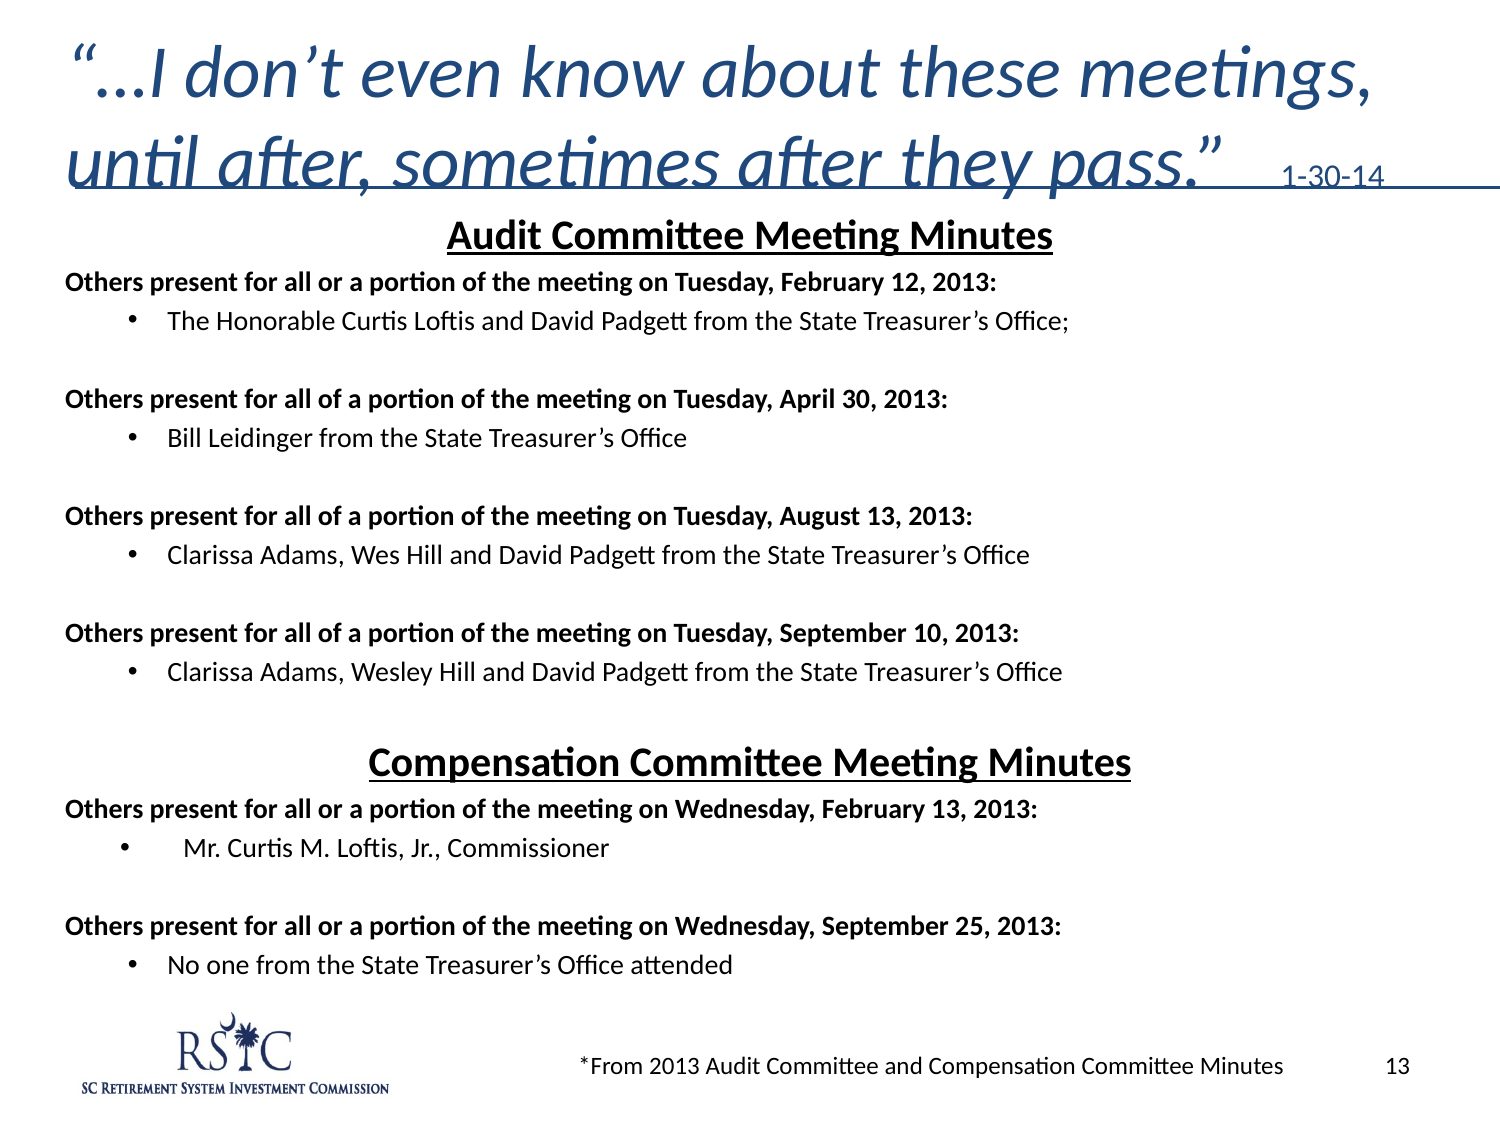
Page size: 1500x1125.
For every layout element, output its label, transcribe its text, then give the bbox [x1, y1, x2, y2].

text_box 13 [1074, 1042, 1425, 1103]
text_box *From 2013 Audit Committee and Compensation Committee Minutes [549, 1042, 1074, 1088]
title “…I don’t even know about these meetings, until after, sometimes after they pass.” 1-30-14 [50, 12, 1463, 213]
picture [75, 1076, 400, 1100]
list Audit Committee Meeting Minutes Others present for all or a portion of the meeting on Tuesday, February 12, 2013: The Honorable Curtis Loftis and David Padgett from the State Treasurer’s Office; Others present for all of a portion of the meeting on Tuesday, April 30, 2013: Bill Leidinger from the State Treasurer’s Office Others present for all of a portion of the meeting on Tuesday, August 13, 2013: Clarissa Adams, Wes Hill and David Padgett from the State Treasurer’s Office Others present for all of a portion of the meeting on Tuesday, September 10, 2013: Clarissa Adams, Wesley Hill and David Padgett from the State Treasurer’s Office Compensation Committee Meeting Minutes Others present for all or a portion of the meeting on Wednesday, February 13, 2013: Mr. Curtis M. Loftis, Jr., Commissioner Others present for all or a portion of the meeting on Wednesday, September 25, 2013: No one from the State Treasurer’s Office attended [50, 200, 1450, 1000]
picture [170, 1012, 305, 1075]
